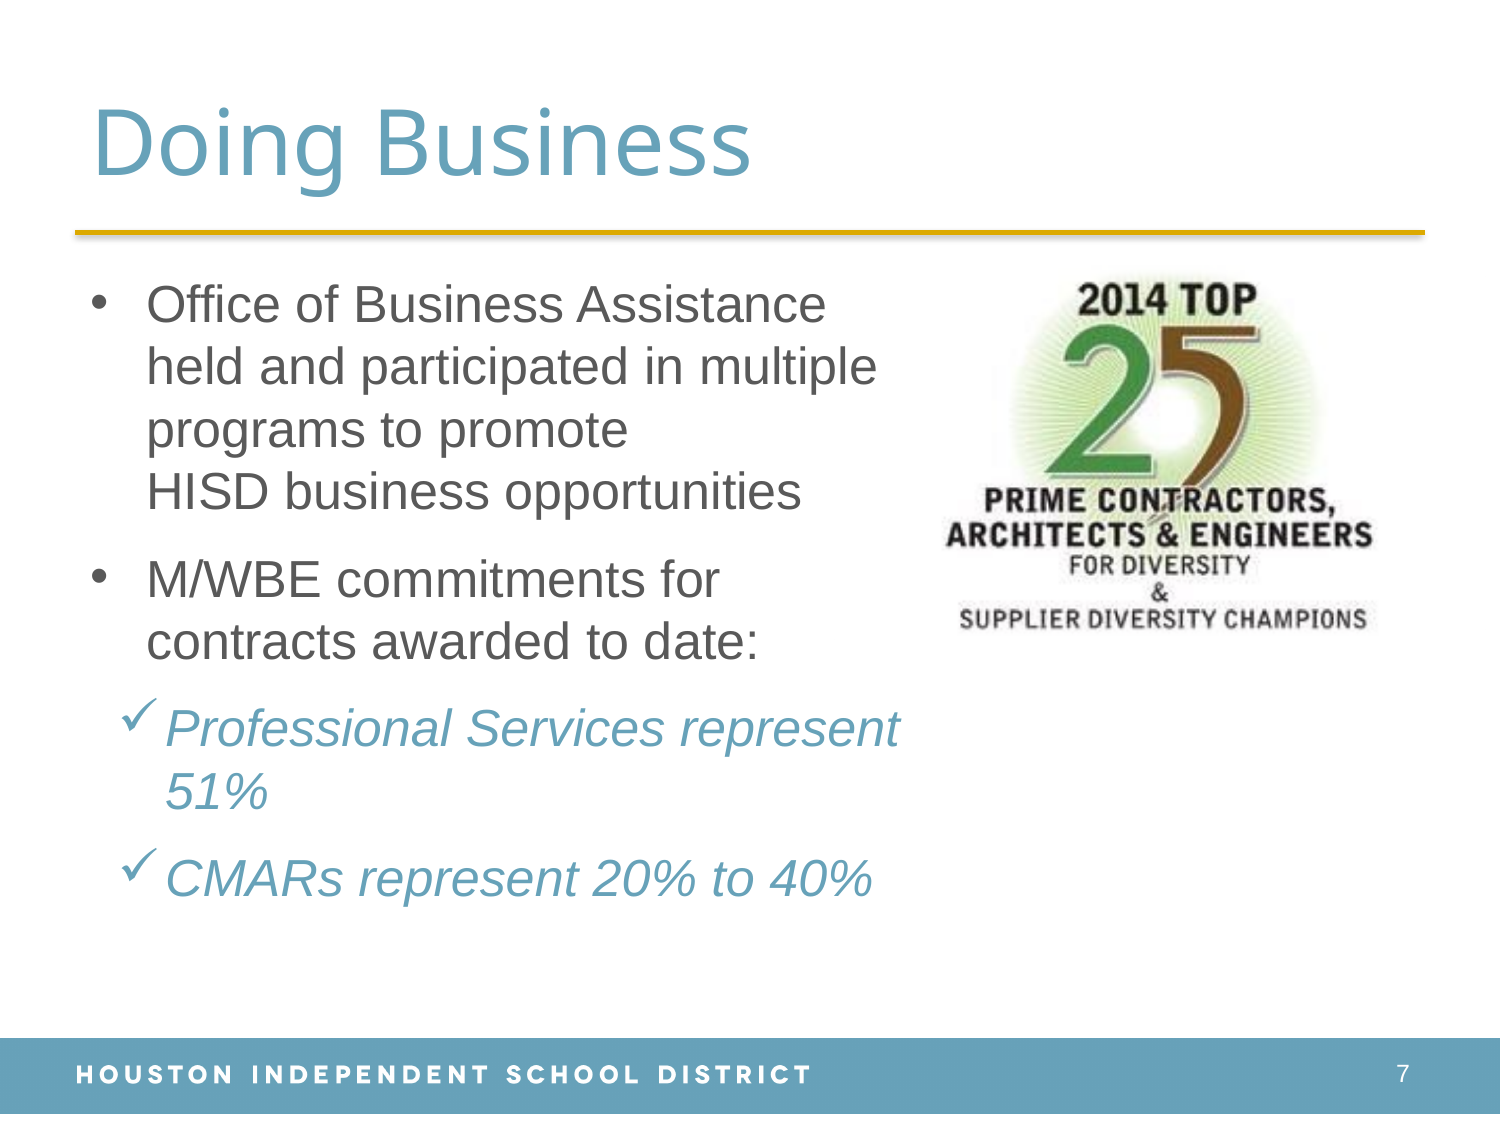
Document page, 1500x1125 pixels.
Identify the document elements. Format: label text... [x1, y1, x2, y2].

picture [823, 265, 1486, 640]
list Office of Business Assistance held and participated in multiple programs to promote HISD business opportunities M/WBE commitments for contracts awarded to date: Professional Services represent 51% CMARs represent 20% to 40% [75, 262, 954, 1005]
title Doing Business [75, 45, 1425, 233]
picture [0, 1038, 1500, 1114]
slide_number 7 [1074, 1042, 1425, 1103]
